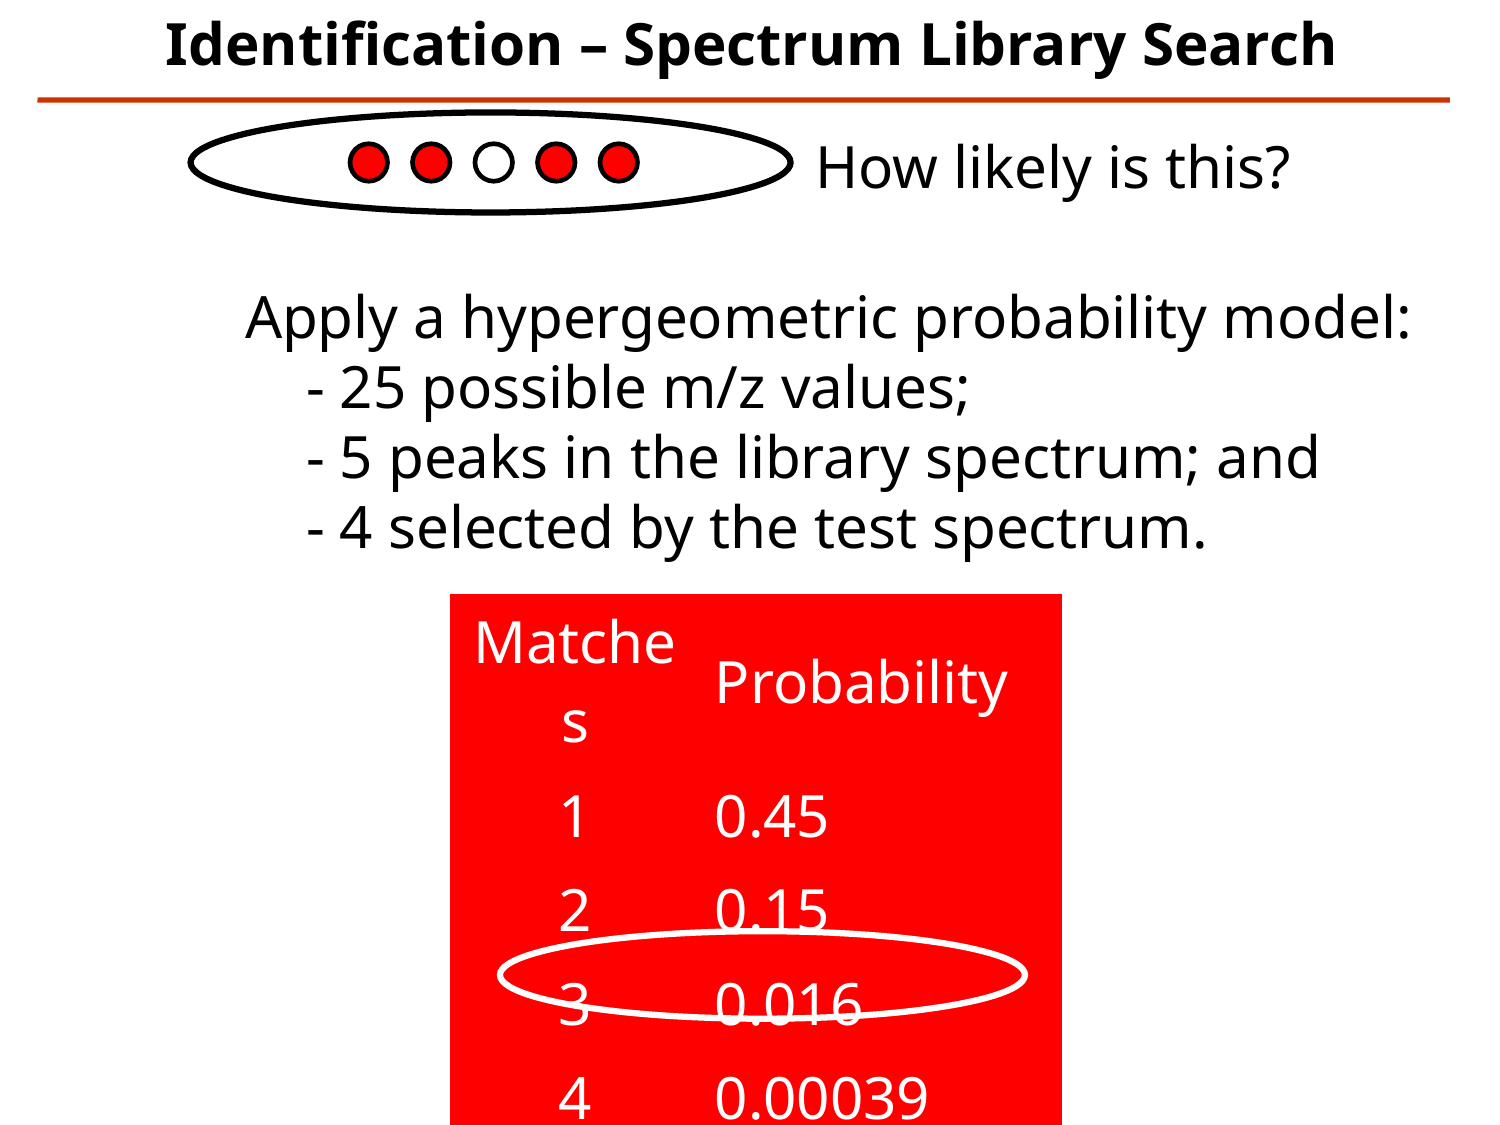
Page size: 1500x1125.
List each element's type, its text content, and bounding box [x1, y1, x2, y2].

table_cell 3 [450, 956, 700, 1050]
table_cell 0.45 [700, 767, 1062, 862]
table_cell 0.00039 [700, 1050, 1062, 1125]
table_header Matches [450, 594, 700, 767]
table_cell 4 [450, 1050, 700, 1125]
text_box Apply a hypergeometric probability model: - 25 possible m/z values; - 5 peaks in the library spectrum; and - 4 selected by the test spectrum. [230, 273, 1442, 568]
table_cell 1 [450, 767, 700, 862]
text_box [190, 112, 791, 213]
text_box [499, 931, 1025, 1019]
text_box How likely is this? [800, 122, 1306, 208]
text_box Identification – Spectrum Library Search [150, 0, 1353, 85]
table_header Probability [700, 594, 1062, 767]
table_cell 2 [450, 862, 700, 956]
table_cell 0.15 [700, 862, 1062, 956]
table_cell 0.016 [700, 956, 1062, 1050]
